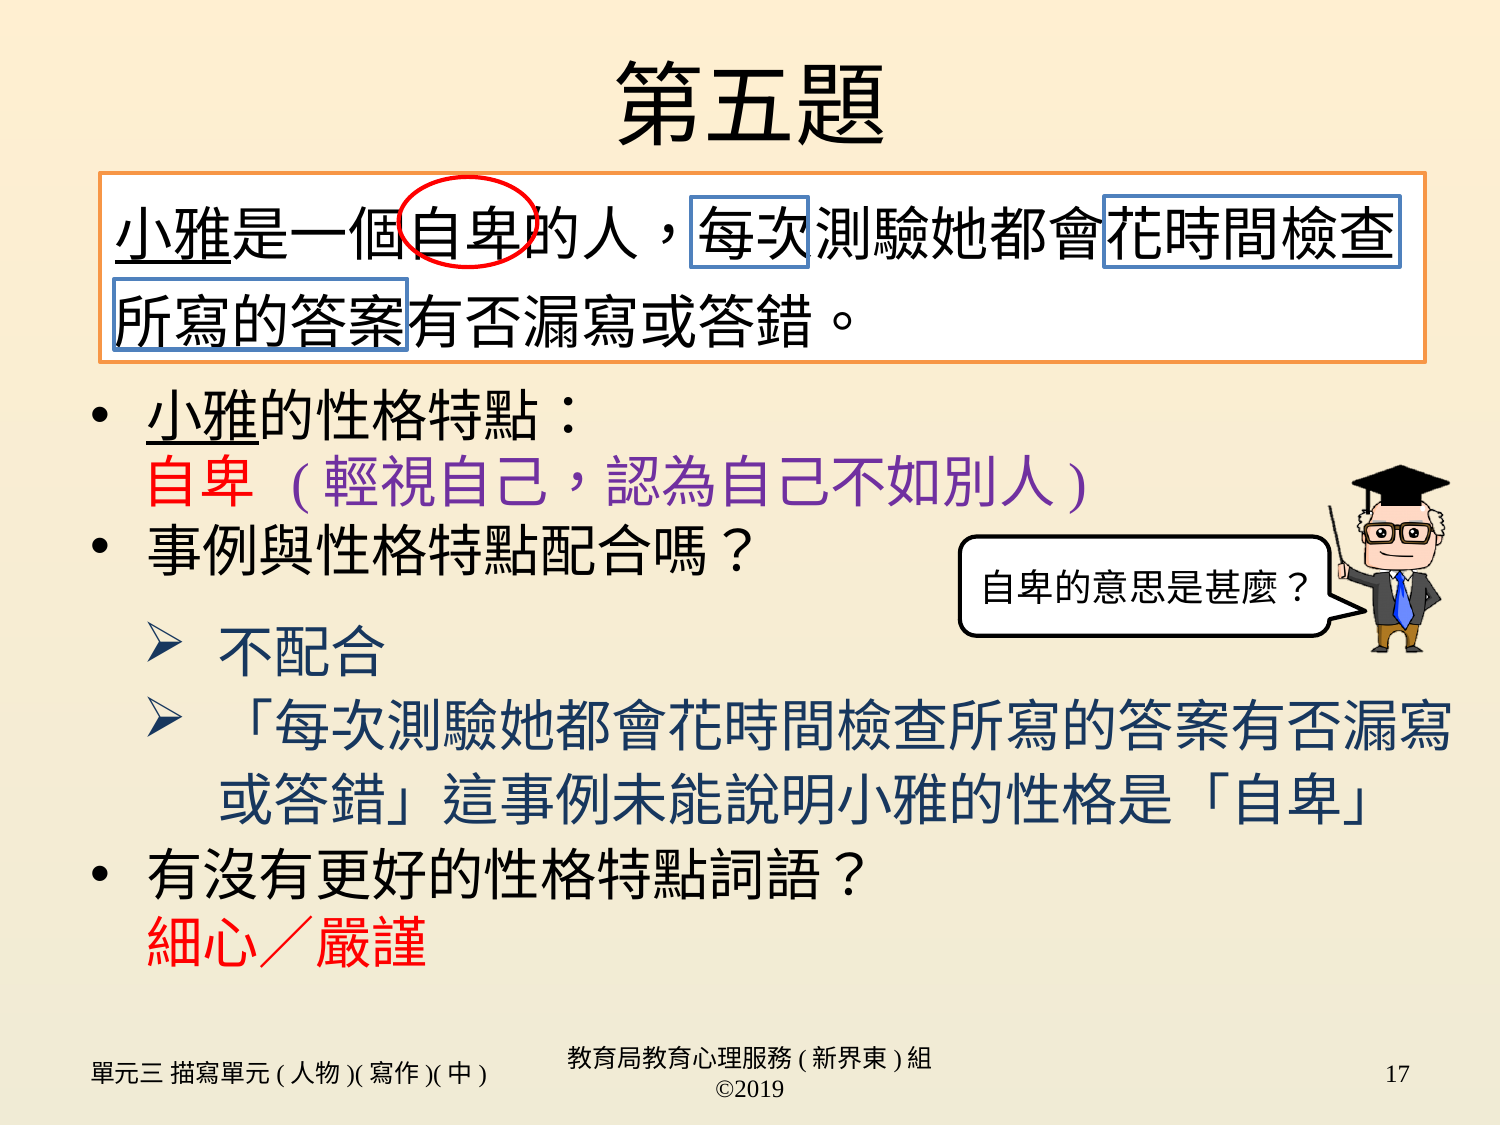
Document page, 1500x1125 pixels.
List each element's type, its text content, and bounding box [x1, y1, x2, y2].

title 第五題 [75, 7, 1425, 196]
footer 教育局教育心理服務(新界東)組 ©2019 [512, 1042, 988, 1103]
list 小雅的性格特點： 事例與性格特點配合嗎？ 有沒有更好的性格特點詞語？ [75, 366, 1425, 811]
text_box 小雅是一個自卑的人，每次測驗她都會花時間檢查所寫的答案有否漏寫或答錯。 [98, 171, 1427, 364]
text_box (輕視自己，認為自己不如別人) [276, 432, 955, 522]
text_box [113, 196, 1400, 350]
text_box 細心／嚴謹 [131, 893, 457, 983]
text_box 不配合 「每次測驗她都會花時間檢查所寫的答案有否漏寫或答錯」這事例未能說明小雅的性格是「自卑」 [127, 601, 1471, 914]
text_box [959, 428, 1453, 659]
text_box [410, 174, 526, 194]
text_box 自卑 [127, 432, 276, 522]
slide_number 單元三 描寫單元(人物)(寫作)(中) [75, 1042, 502, 1103]
slide_number 17 [1074, 1042, 1425, 1103]
